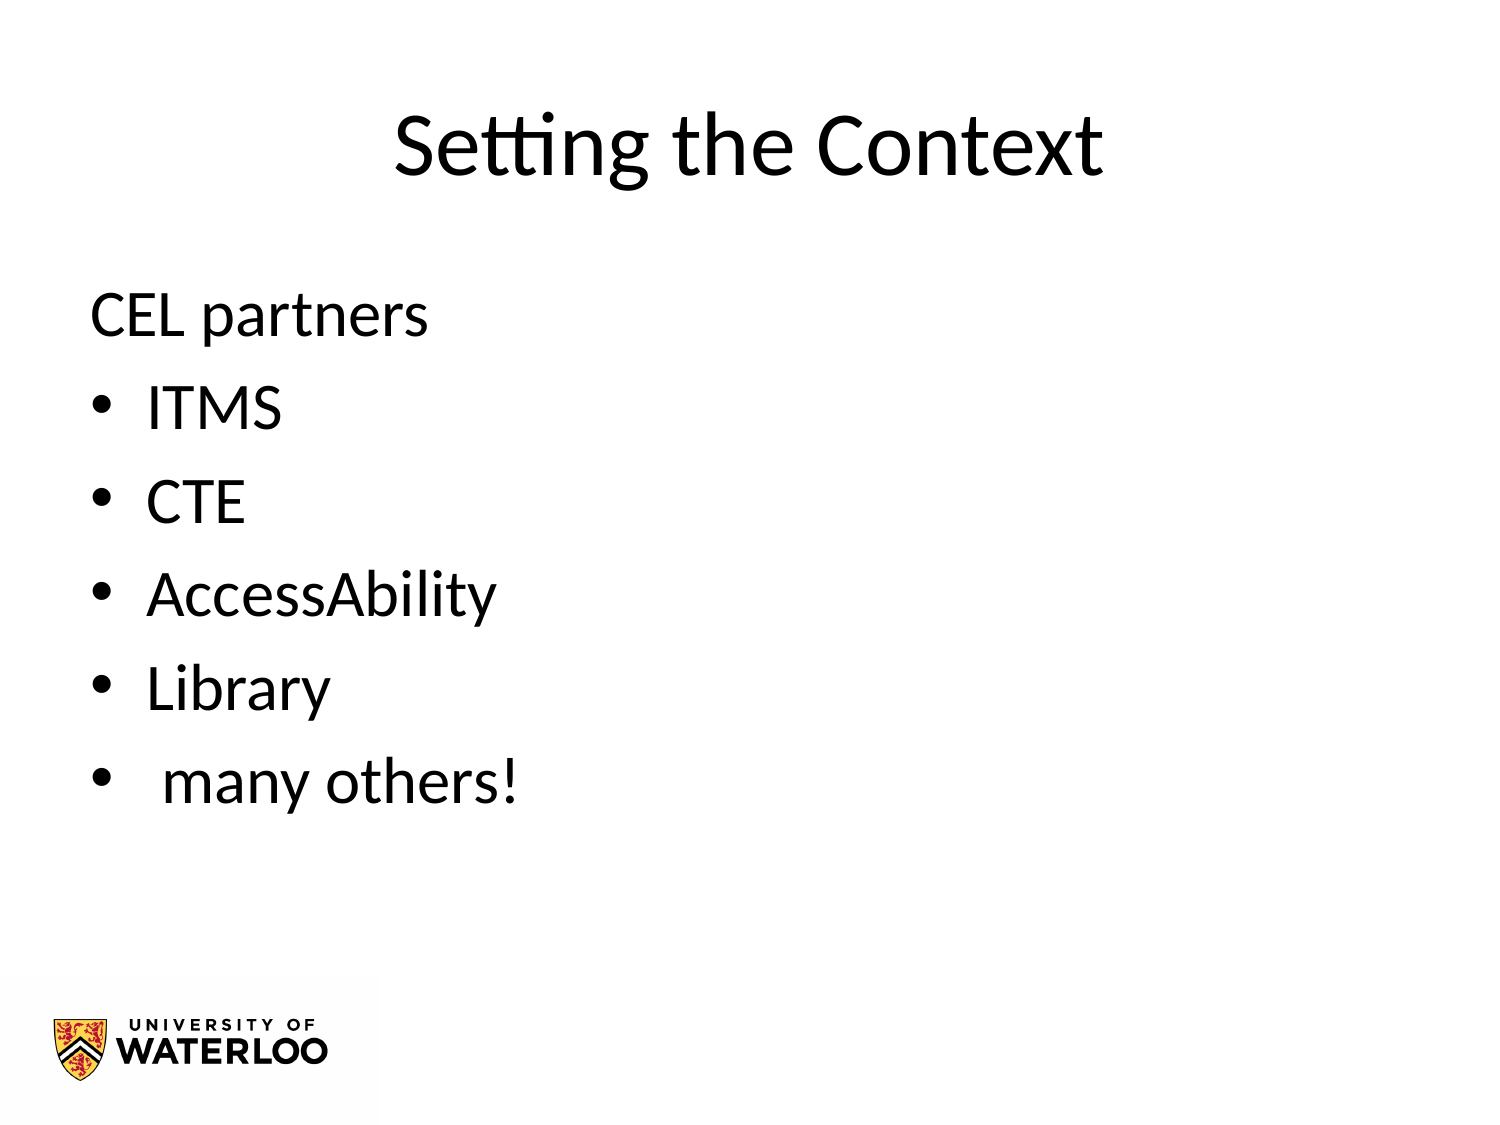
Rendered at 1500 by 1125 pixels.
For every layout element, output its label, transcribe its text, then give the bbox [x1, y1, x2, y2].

title Setting the Context [75, 45, 1425, 233]
picture [0, 974, 381, 1125]
list CEL partners ITMS CTE AccessAbility Library many others! [75, 262, 1425, 1005]
